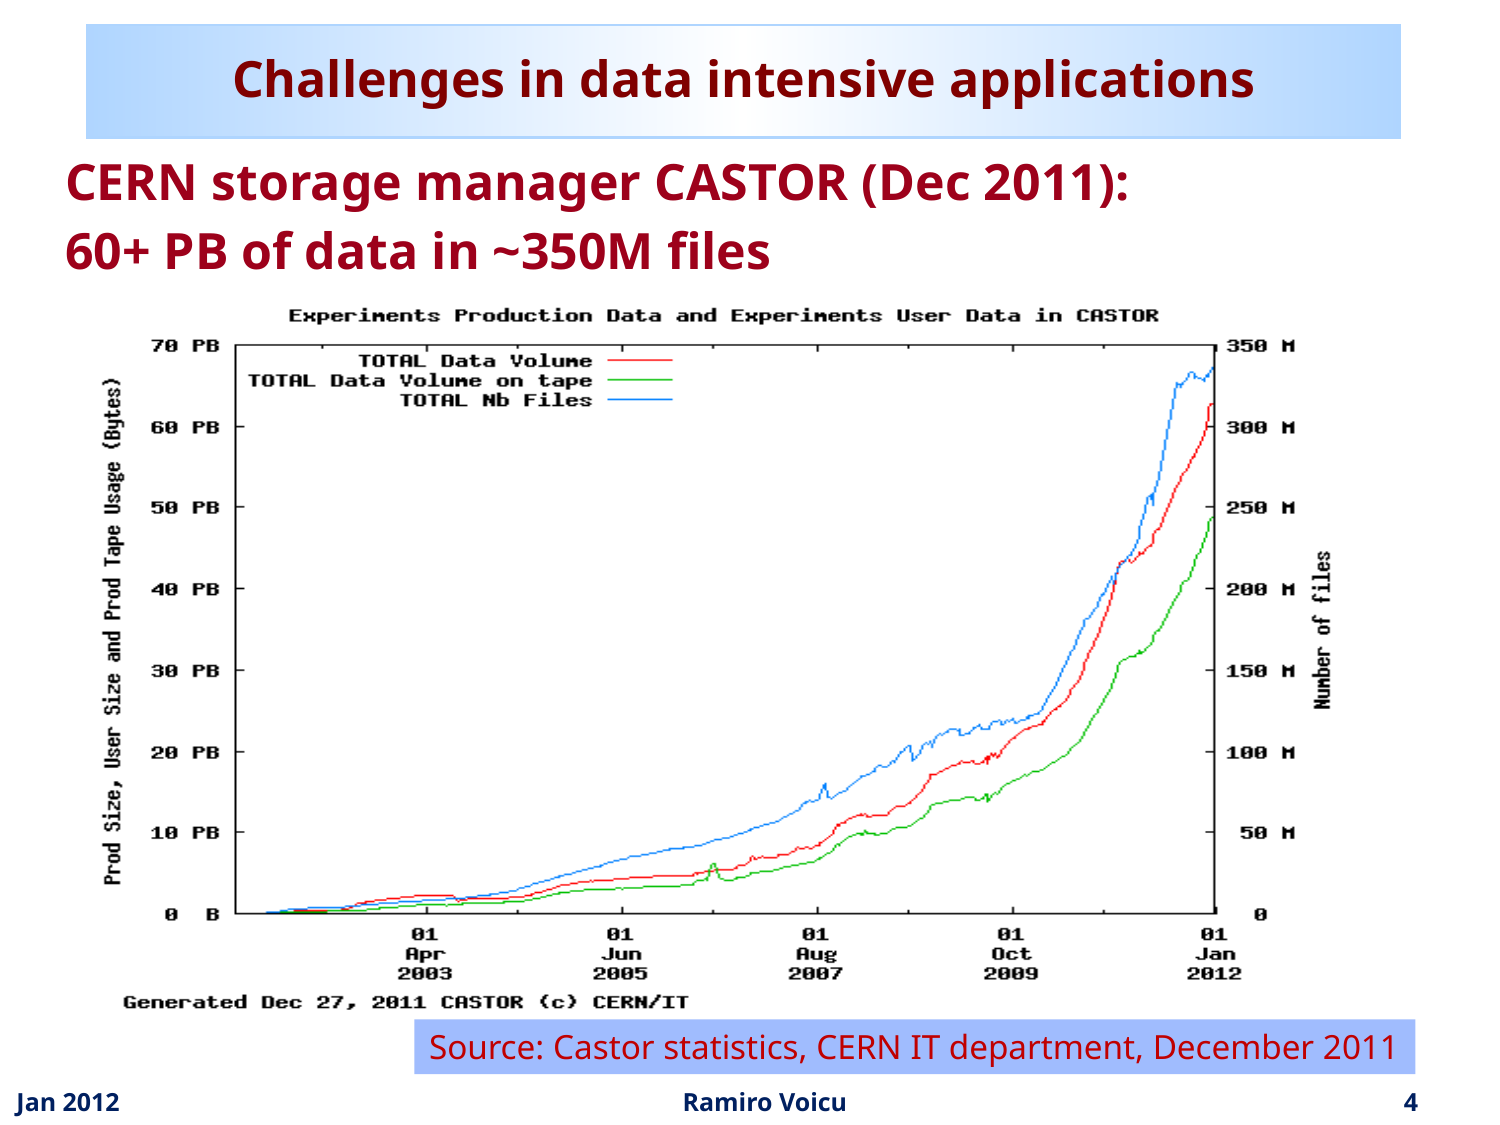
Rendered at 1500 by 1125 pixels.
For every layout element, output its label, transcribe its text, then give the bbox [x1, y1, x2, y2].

picture [87, 287, 1351, 1013]
text_box Source: Castor statistics, CERN IT department, December 2011 [414, 1019, 1416, 1075]
list CERN storage manager CASTOR (Dec 2011): 60+ PB of data in ~350M files [49, 149, 1414, 1063]
title Challenges in data intensive applications [86, 24, 1401, 139]
